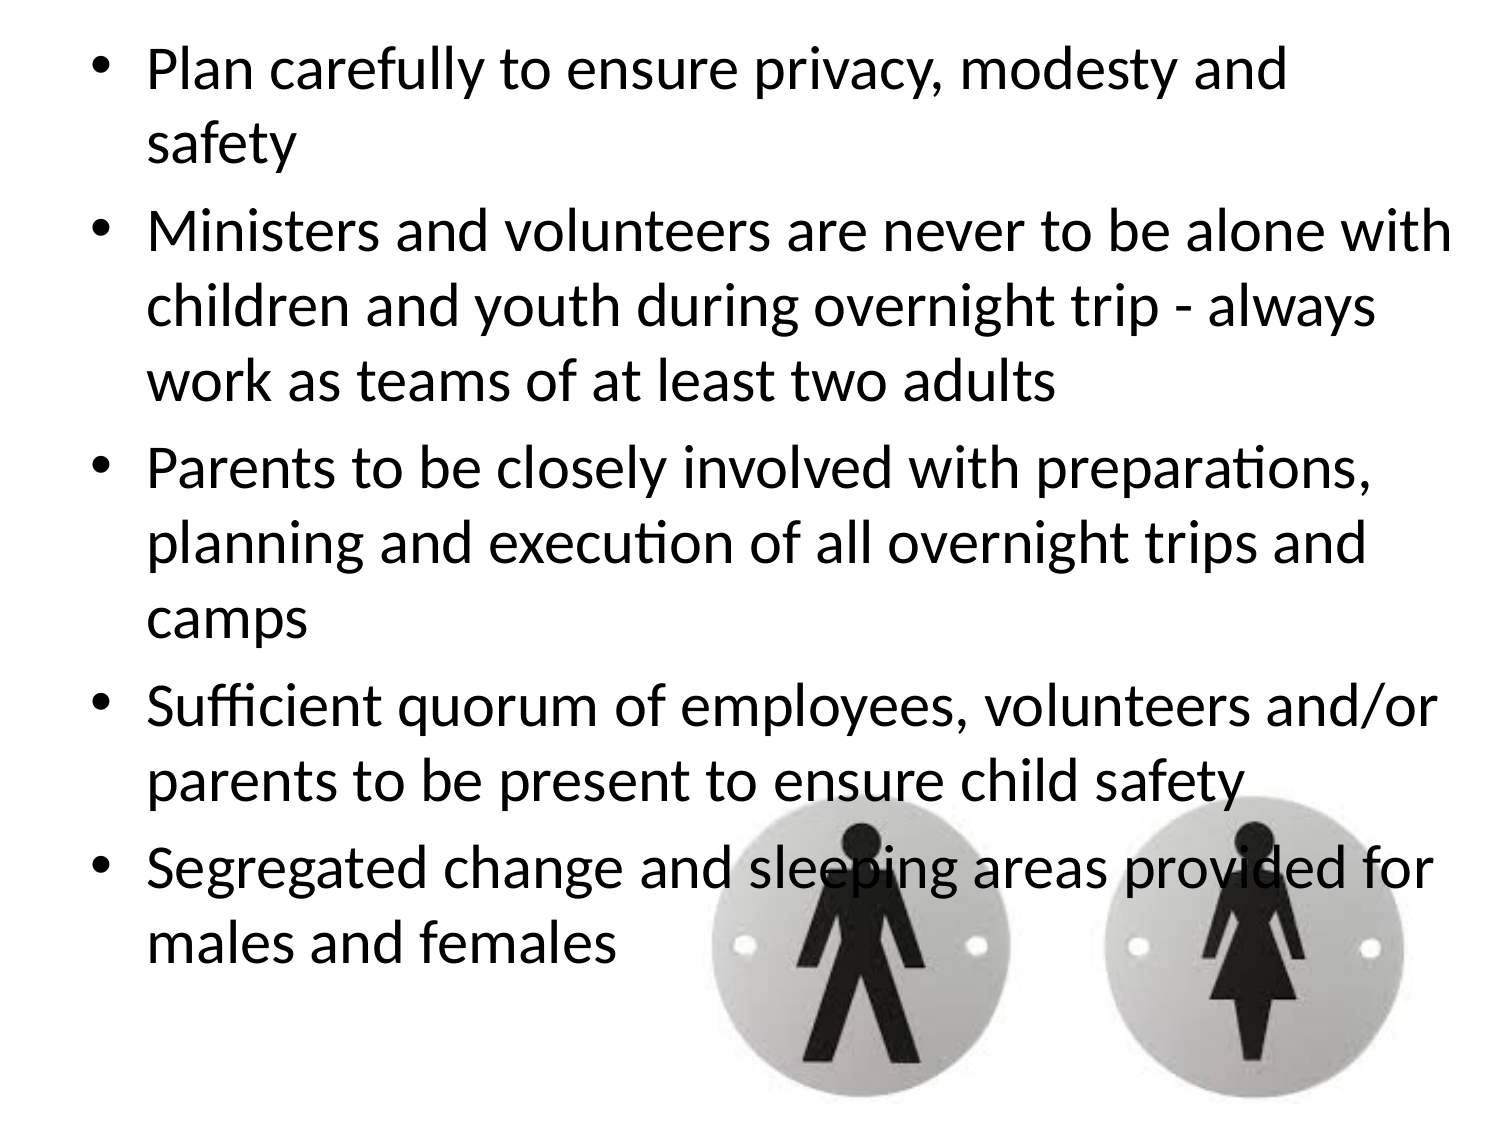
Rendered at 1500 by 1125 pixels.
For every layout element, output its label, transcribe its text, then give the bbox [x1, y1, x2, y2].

list Plan carefully to ensure privacy, modesty and safety Ministers and volunteers are never to be alone with children and youth during overnight trip - always work as teams of at least two adults Parents to be closely involved with preparations, planning and execution of all overnight trips and camps Sufficient quorum of employees, volunteers and/or parents to be present to ensure child safety Segregated change and sleeping areas provided for males and females [75, 19, 1471, 1106]
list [702, 786, 1416, 1105]
